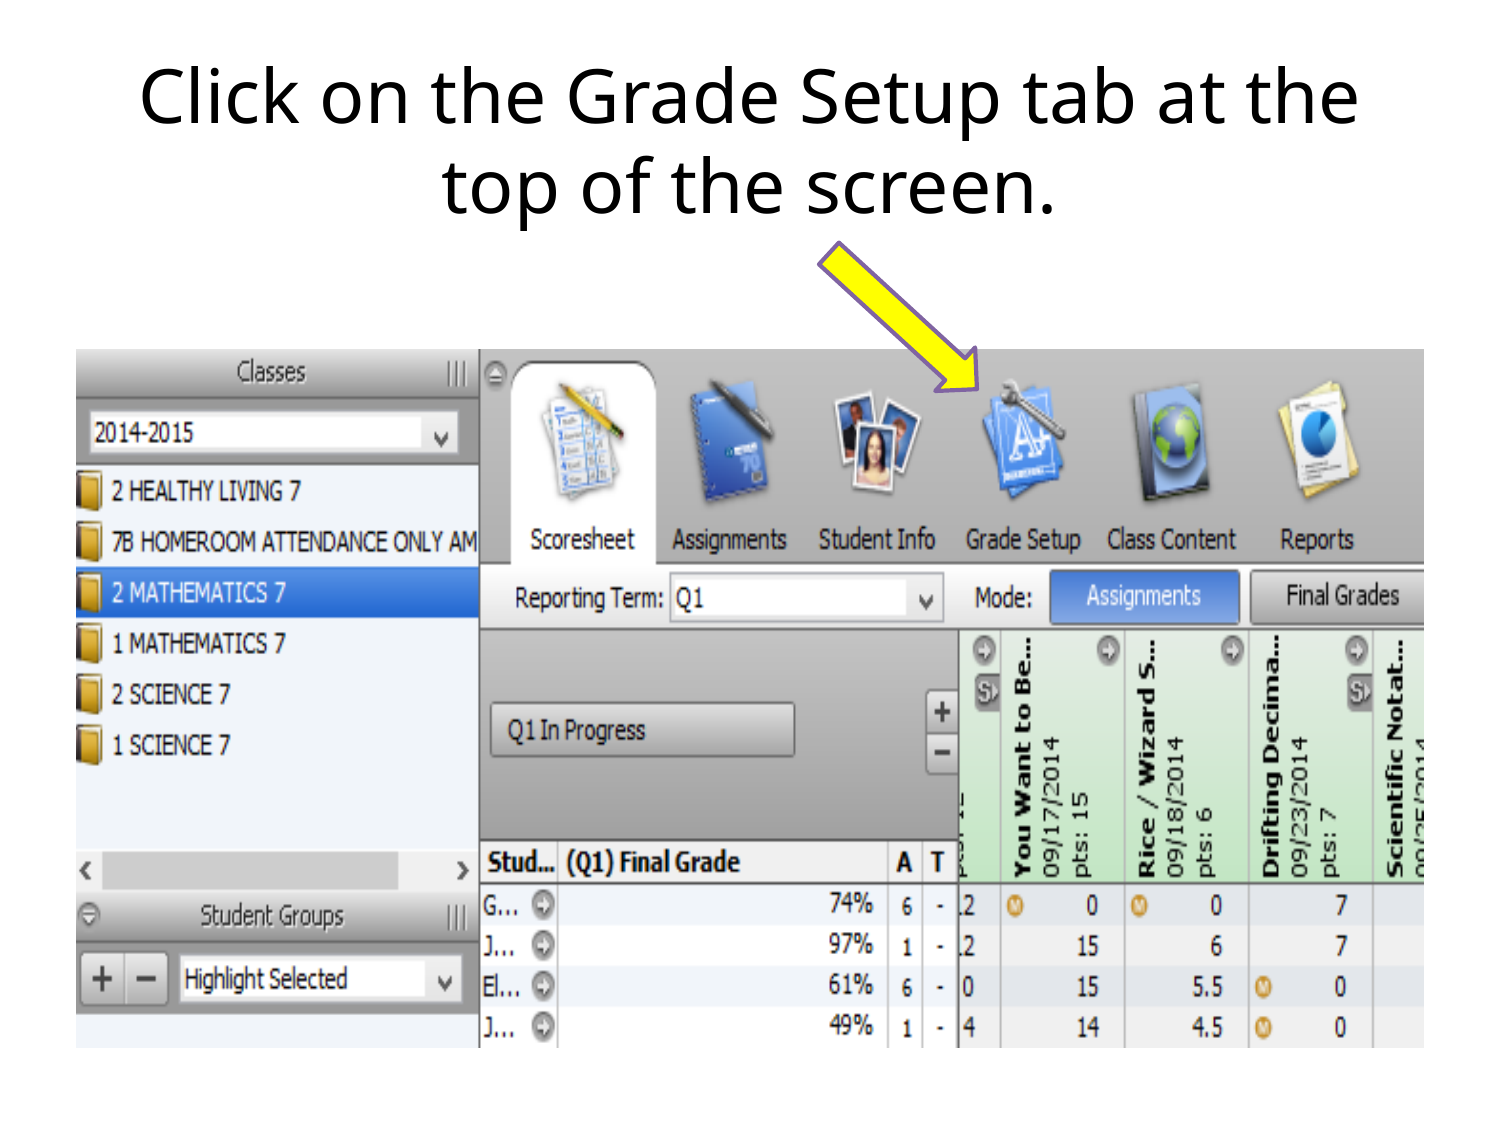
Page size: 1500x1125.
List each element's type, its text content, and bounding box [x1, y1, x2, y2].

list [76, 349, 1424, 1049]
title Click on the Grade Setup tab at the top of the screen. [75, 45, 1425, 233]
text_box [816, 240, 957, 348]
